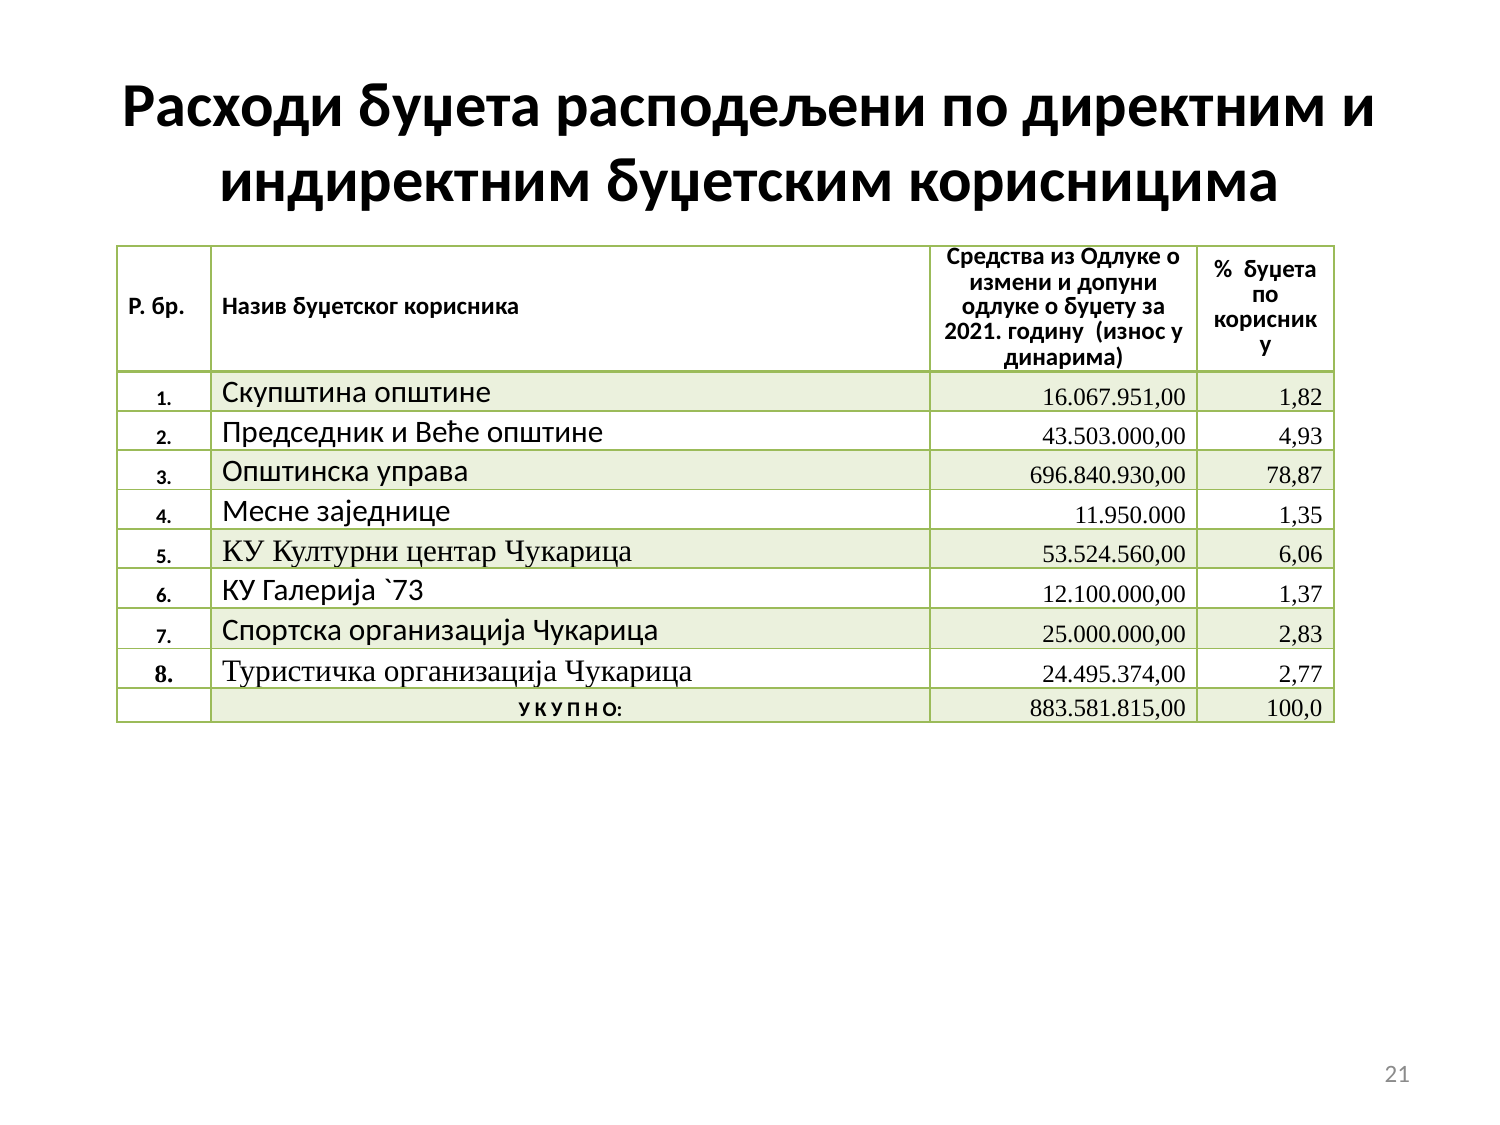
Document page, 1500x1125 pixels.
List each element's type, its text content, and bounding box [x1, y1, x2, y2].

table_cell 7. [118, 609, 210, 648]
table_header % буџета по кориснику [1198, 247, 1333, 370]
table_cell 5. [118, 530, 210, 567]
table_cell 12.100.000,00 [931, 569, 1196, 607]
table_cell 11.950.000 [931, 490, 1196, 528]
table_cell Председник и Веће општине [212, 412, 929, 449]
table_cell 8. [118, 649, 210, 687]
table_cell 43.503.000,00 [931, 412, 1196, 449]
table_cell 883.581.815,00 [931, 689, 1196, 721]
table_cell 696.840.930,00 [931, 451, 1196, 489]
table_cell 78,87 [1198, 451, 1333, 489]
table_cell КУ Културни центар Чукарица [212, 530, 929, 567]
table_cell У К У П Н О: [212, 689, 929, 721]
table_cell 4. [118, 490, 210, 528]
table_cell 2,77 [1198, 649, 1333, 687]
table_cell 2. [118, 412, 210, 449]
table_cell 1,35 [1198, 490, 1333, 528]
table_cell 2,83 [1198, 609, 1333, 648]
slide_number 21 [1074, 1042, 1425, 1103]
table_cell 1,82 [1198, 373, 1333, 410]
table_cell 4,93 [1198, 412, 1333, 449]
table_cell 24.495.374,00 [931, 649, 1196, 687]
table_cell Туристичка организација Чукарица [212, 649, 929, 687]
table_header Средства из Одлуке о измени и допуни одлуке о буџету за 2021. годину (износ у динарима) [931, 247, 1196, 370]
table_cell 6,06 [1198, 530, 1333, 567]
title Расходи буџета расподељени по директним и индиректним буџетским корисницима [75, 45, 1425, 233]
table_cell 6. [118, 569, 210, 607]
table_header Р. бр. [118, 247, 210, 370]
table_cell 1. [118, 373, 210, 410]
table_cell Спортска организација Чукарица [212, 609, 929, 648]
table_cell Месне заједнице [212, 490, 929, 528]
table_cell 3. [118, 451, 210, 489]
table_cell 100,0 [1198, 689, 1333, 721]
table_cell Општинска управа [212, 451, 929, 489]
table_cell 25.000.000,00 [931, 609, 1196, 648]
table_cell 1,37 [1198, 569, 1333, 607]
table_cell 16.067.951,00 [931, 373, 1196, 410]
table_cell 53.524.560,00 [931, 530, 1196, 567]
table_header Назив буџетског корисника [212, 247, 929, 370]
table_cell Скупштина општине [212, 373, 929, 410]
table_cell [118, 689, 210, 721]
table_cell КУ Галерија `73 [212, 569, 929, 607]
